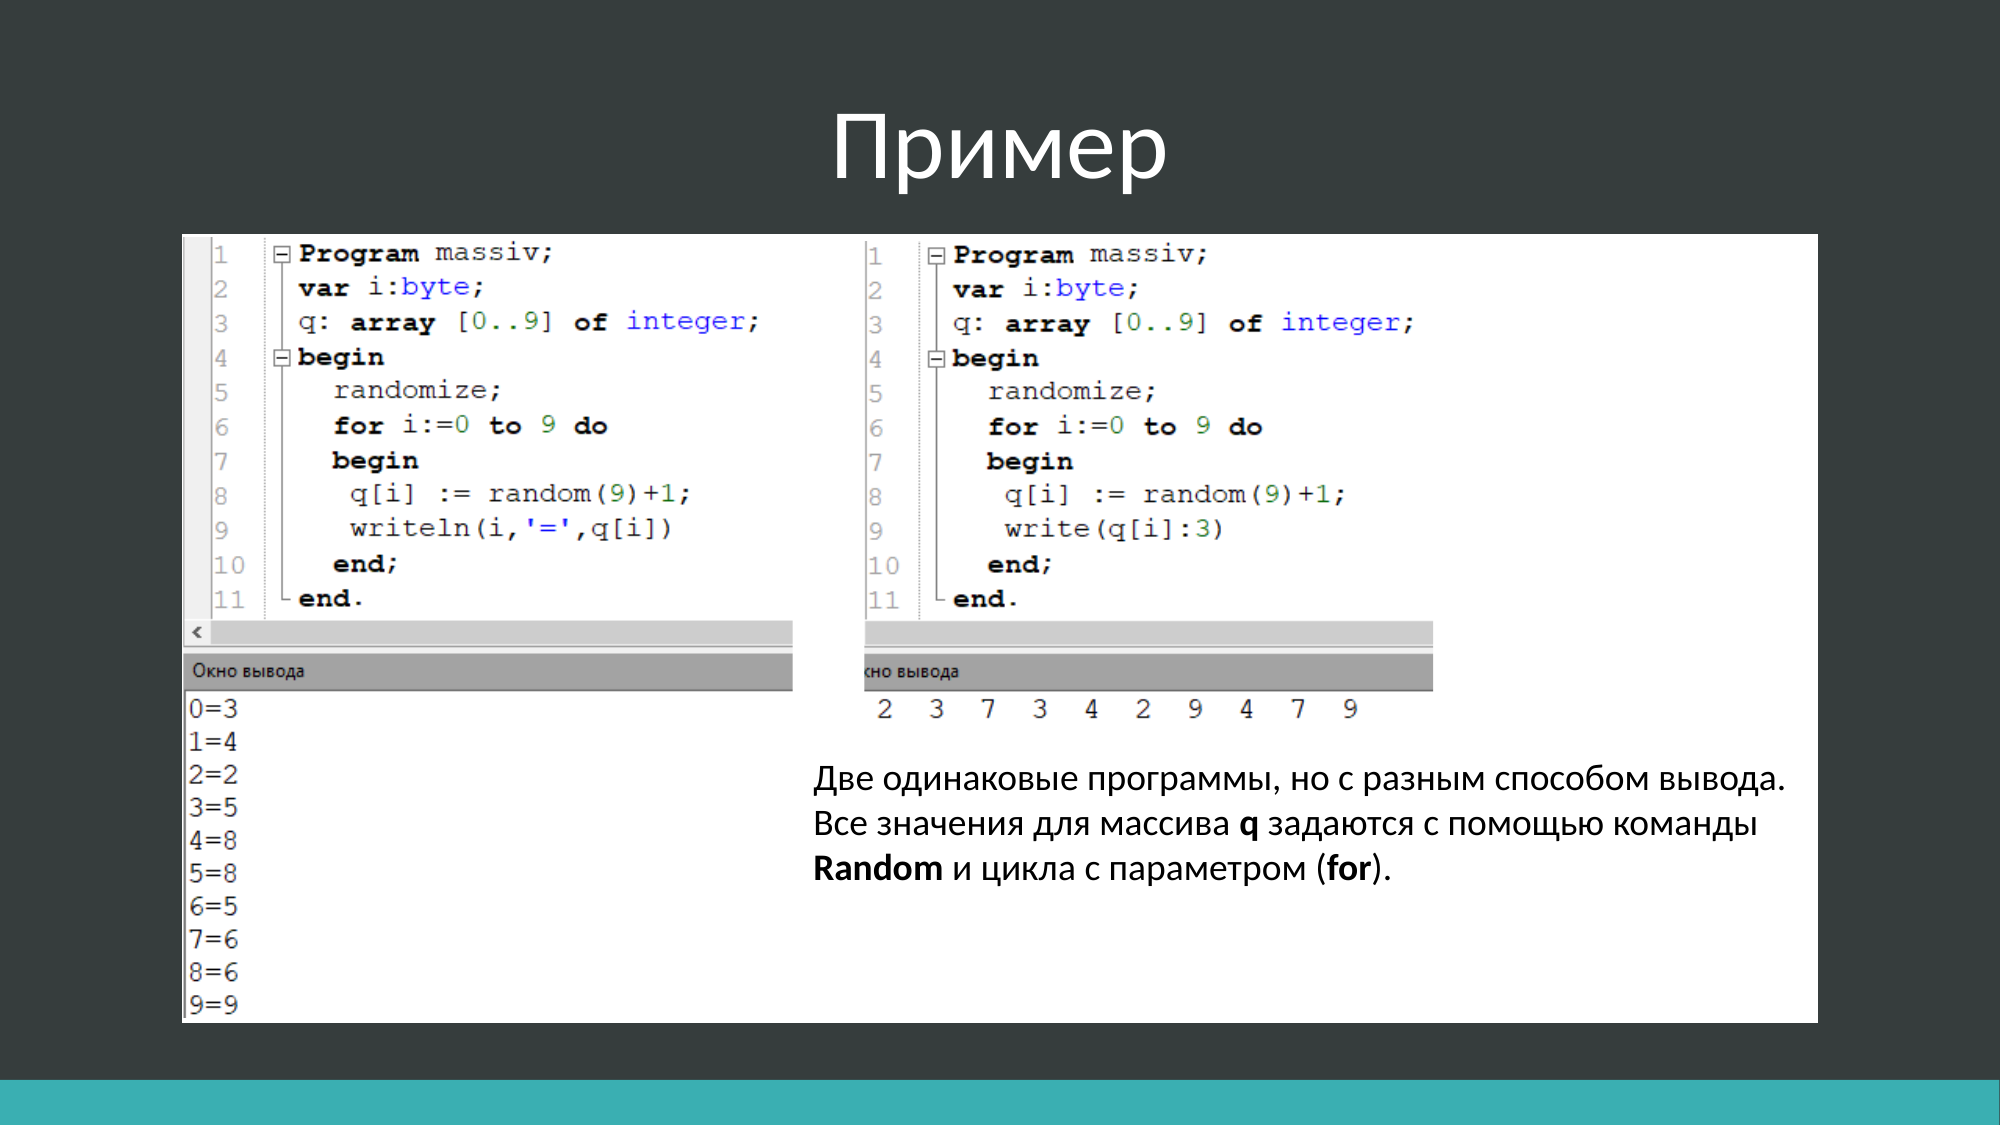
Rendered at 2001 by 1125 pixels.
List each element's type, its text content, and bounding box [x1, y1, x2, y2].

text_box Две одинаковые программы, но с разным способом вывода. Все значения для массива q задаются с помощью команды Random и цикла с параметром (for). [798, 745, 1803, 896]
text_box [180, 232, 1820, 1025]
picture [183, 237, 793, 1018]
text_box Пример [219, 21, 1780, 272]
picture [864, 241, 1434, 737]
